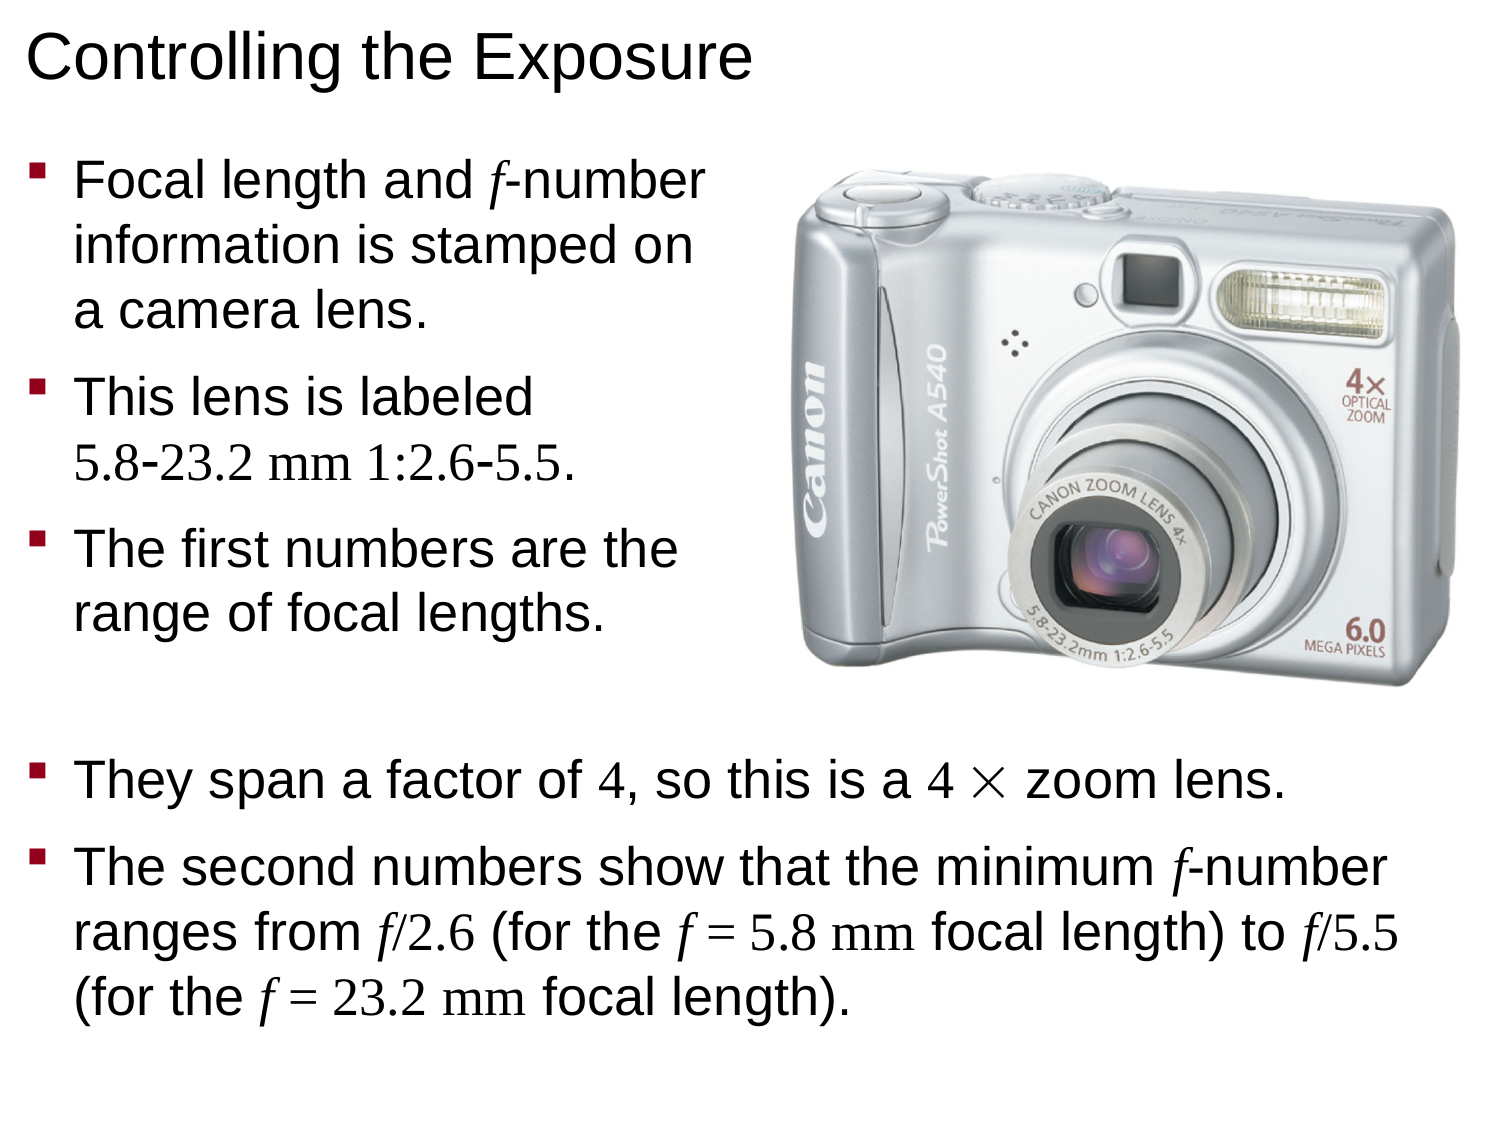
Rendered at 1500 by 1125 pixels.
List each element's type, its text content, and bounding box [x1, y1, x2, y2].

text_box They span a factor of 4, so this is a 4  zoom lens. The second numbers show that the minimum f-number ranges from f/2.6 (for the f = 5.8 mm focal length) to f/5.5 (for the f = 23.2 mm focal length). [10, 737, 1463, 1034]
text_box Focal length and f-number information is stamped on a camera lens. This lens is labeled 5.823.2 mm 1:2.65.5. The first numbers are the range of focal lengths. [10, 137, 725, 651]
title Controlling the Exposure [10, 30, 1361, 76]
picture [787, 165, 1463, 688]
